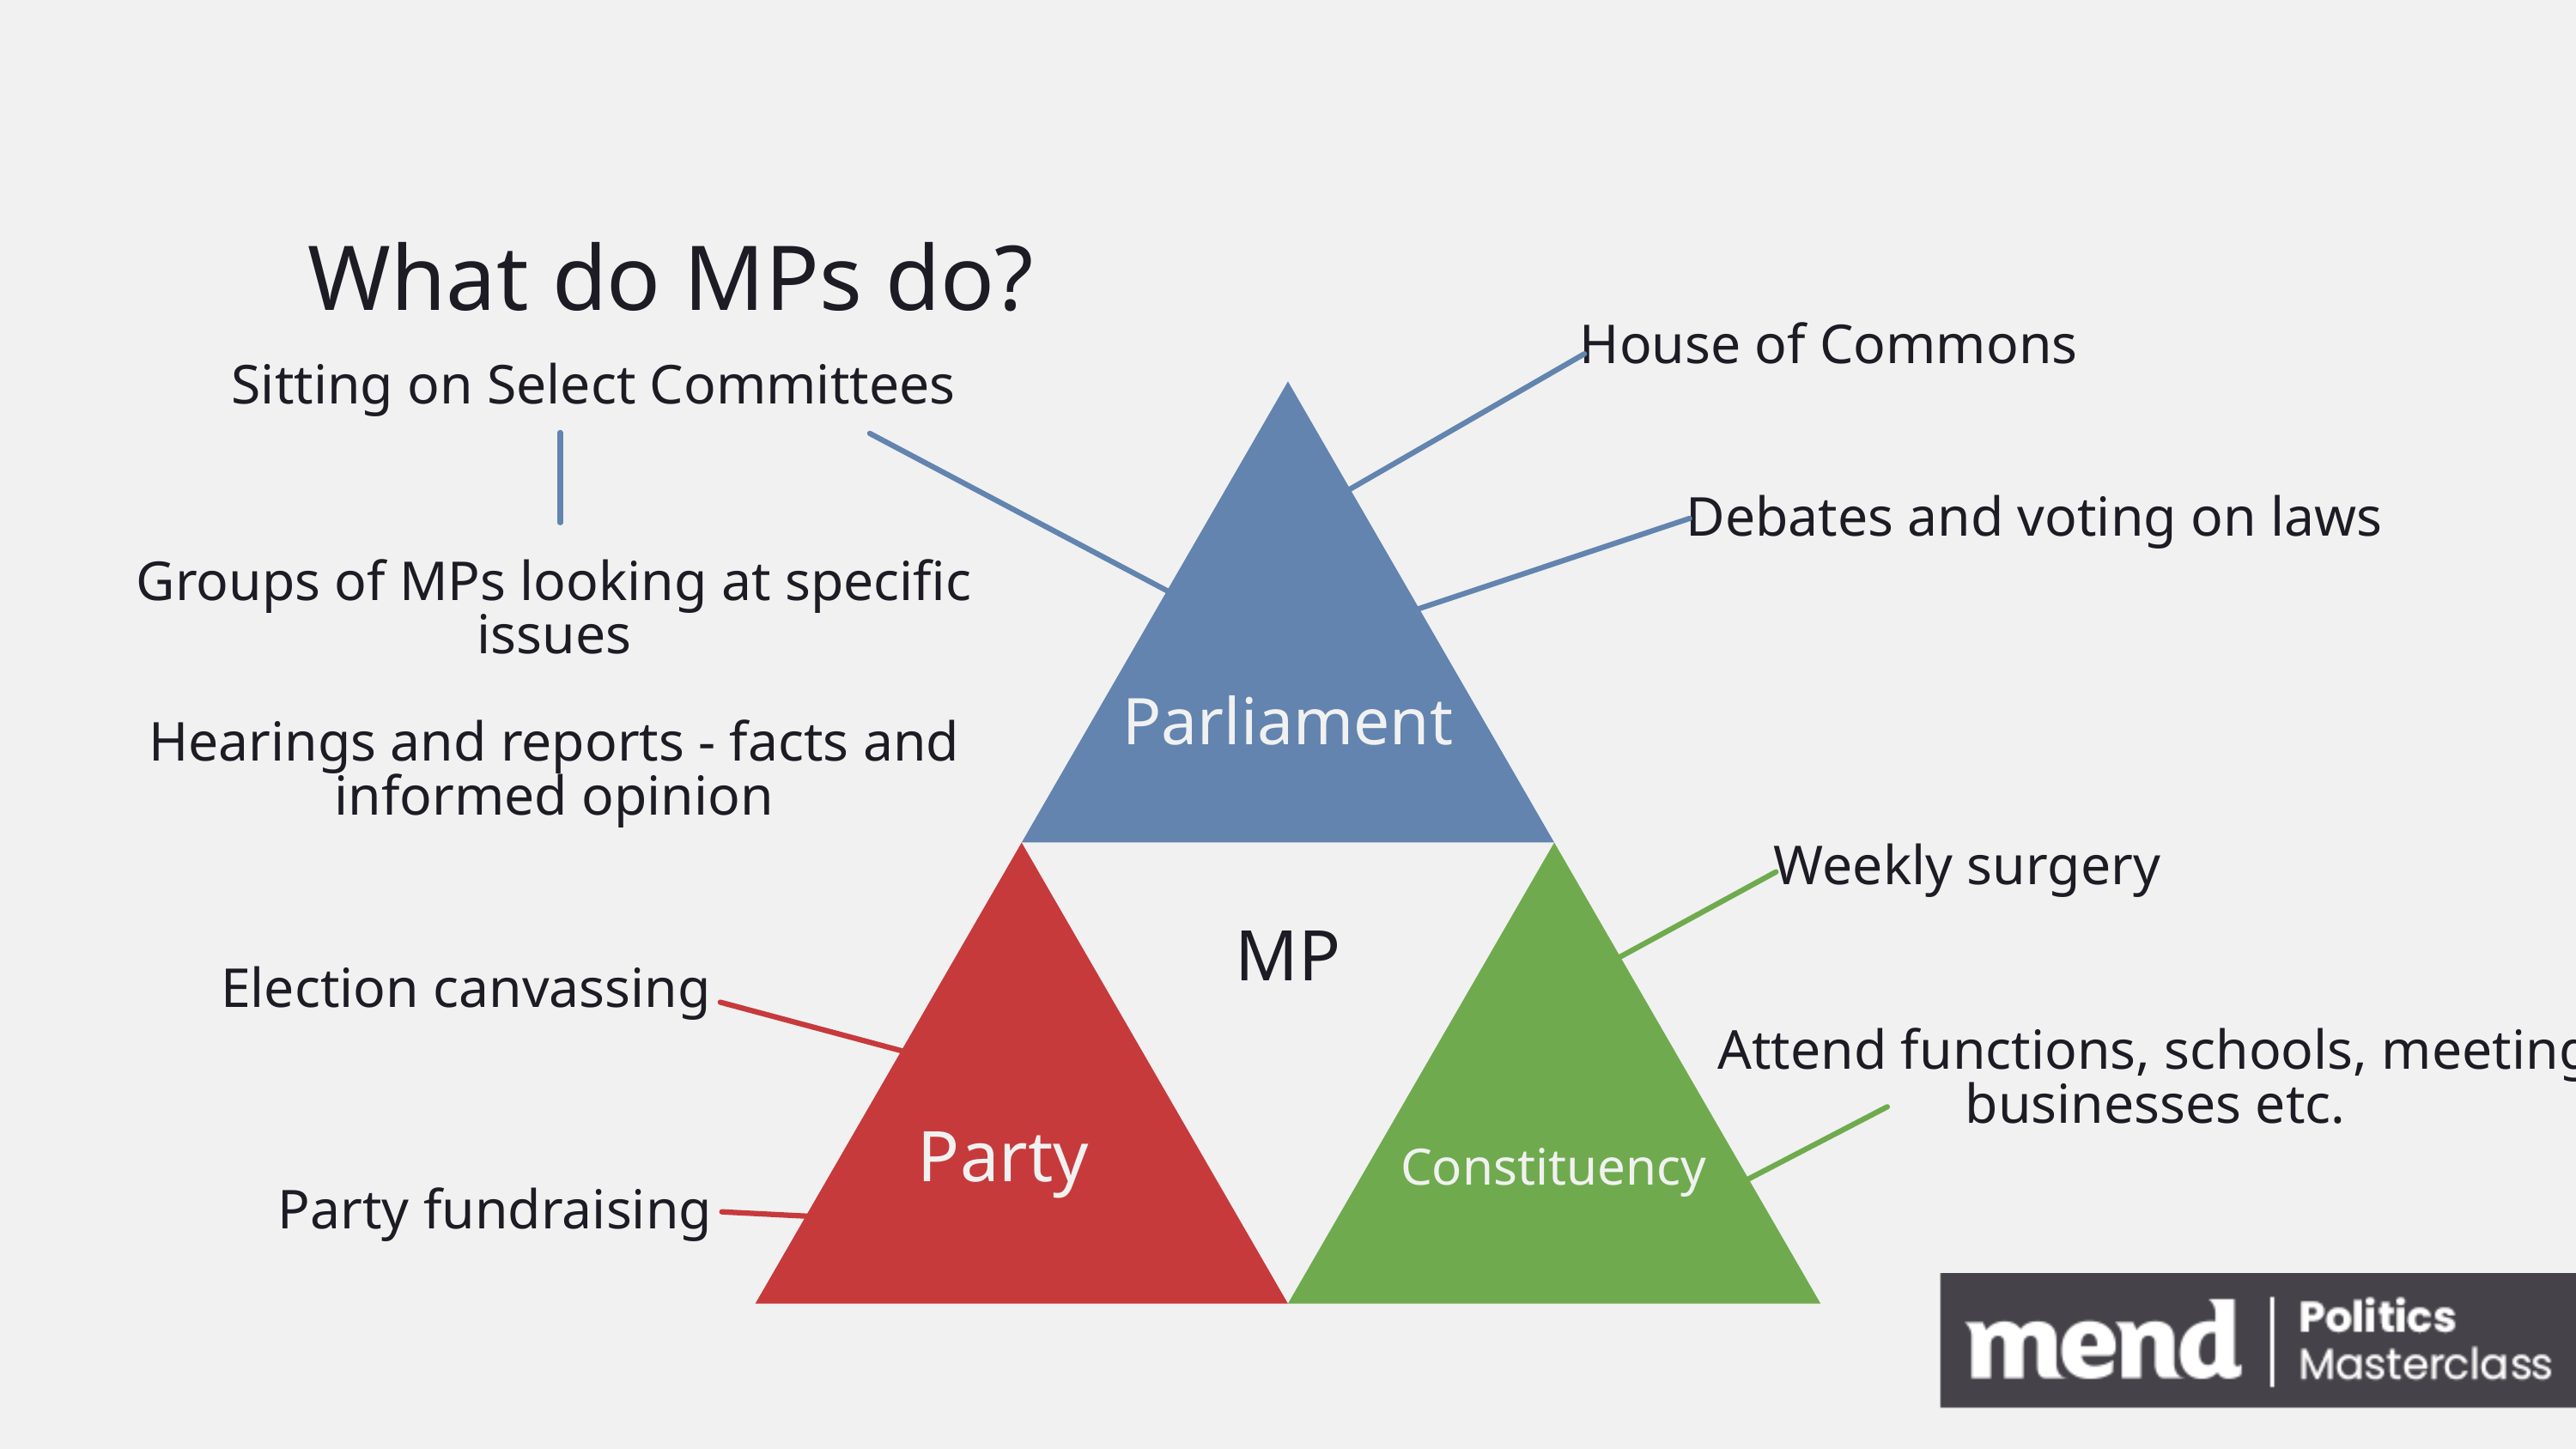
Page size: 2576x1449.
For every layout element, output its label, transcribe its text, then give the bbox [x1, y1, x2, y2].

text_box Party fundraising [274, 1185, 716, 1240]
text_box What do MPs do? [307, 238, 1350, 329]
text_box Election canvassing [177, 964, 750, 1019]
text_box Debates and voting on laws [1824, 493, 2484, 547]
text_box Groups of MPs looking at specific issues Hearings and reports - facts and informed opinion [105, 557, 750, 826]
text_box Sitting on Select Committees [144, 361, 1043, 415]
picture [1905, 1273, 2576, 1449]
text_box Attend functions, schools, meeting businesses etc. [1824, 1026, 2576, 1134]
text_box House of Commons [1577, 320, 2081, 375]
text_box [755, 381, 1821, 1304]
text_box Weekly surgery [1824, 841, 2182, 896]
